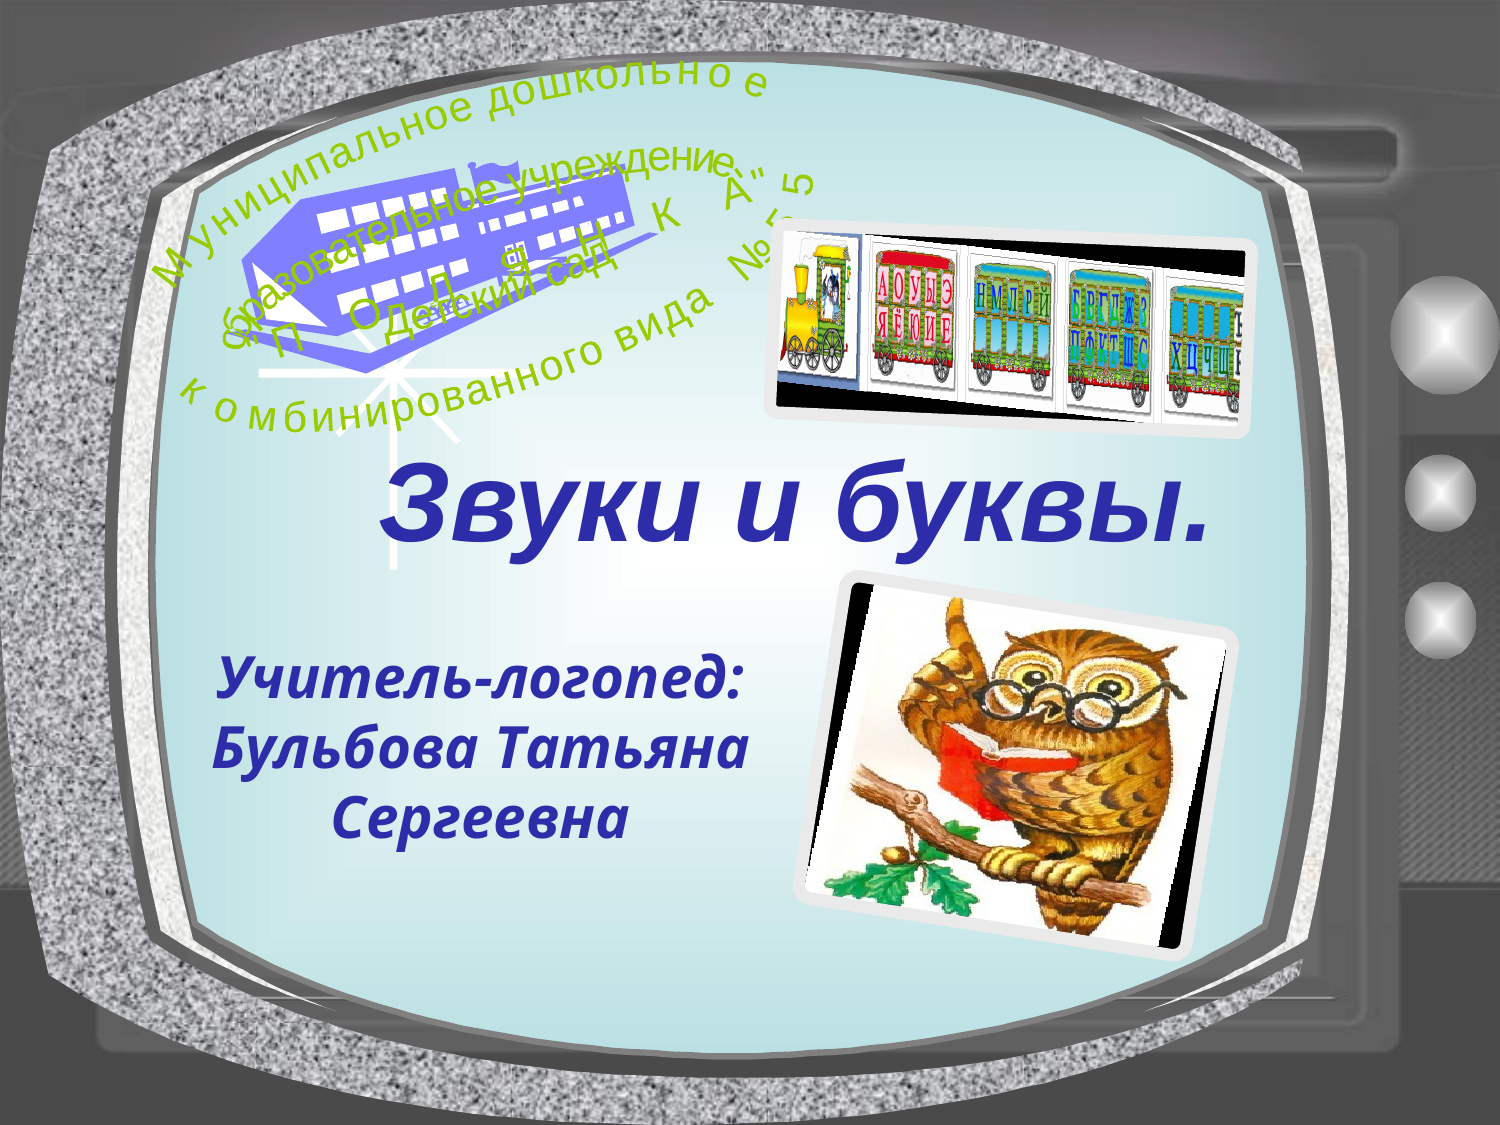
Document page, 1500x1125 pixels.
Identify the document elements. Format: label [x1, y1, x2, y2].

picture [773, 234, 1249, 424]
text_box [0, 0, 1500, 1125]
picture [819, 602, 1213, 930]
picture [214, 167, 659, 354]
